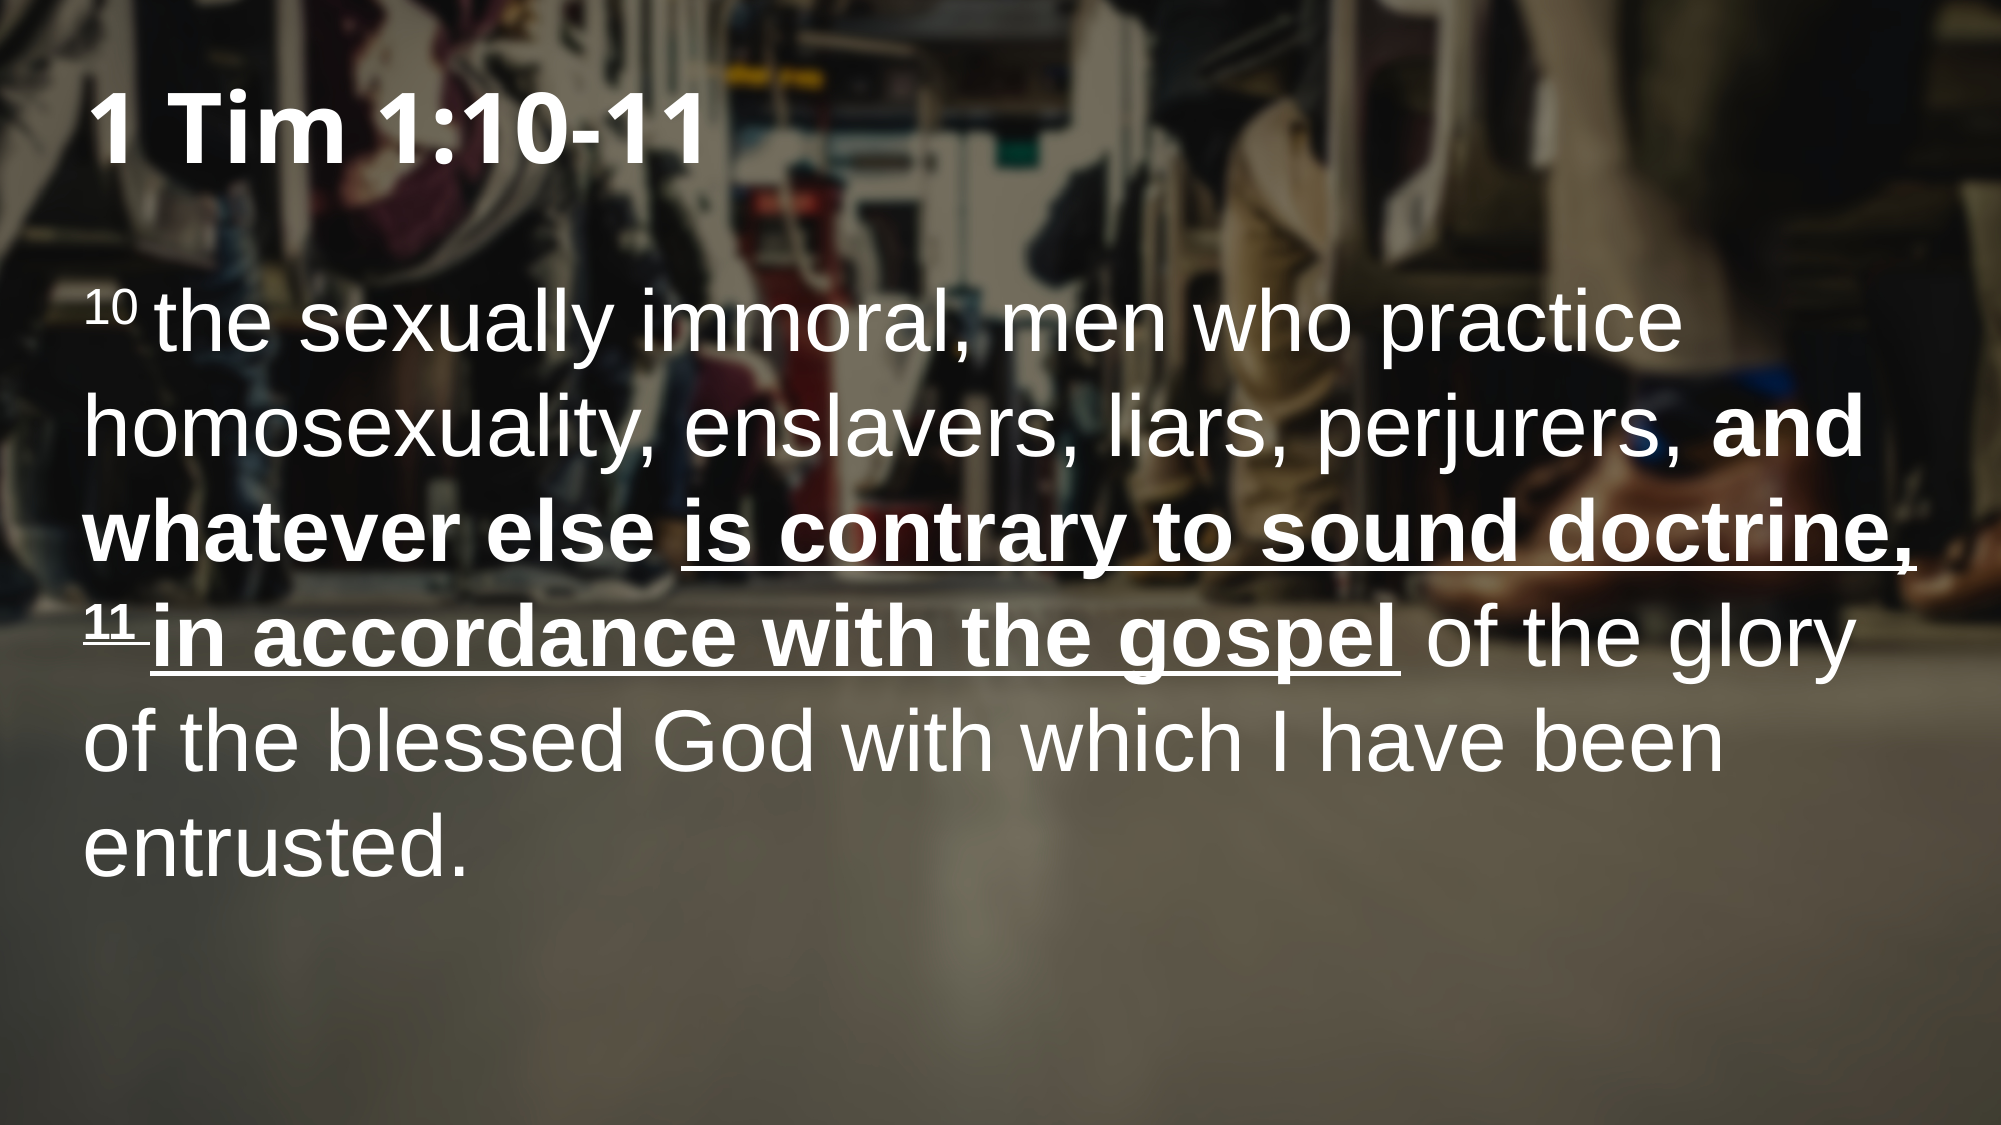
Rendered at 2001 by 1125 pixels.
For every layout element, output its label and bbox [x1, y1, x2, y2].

text_box [0, 0, 2000, 1125]
